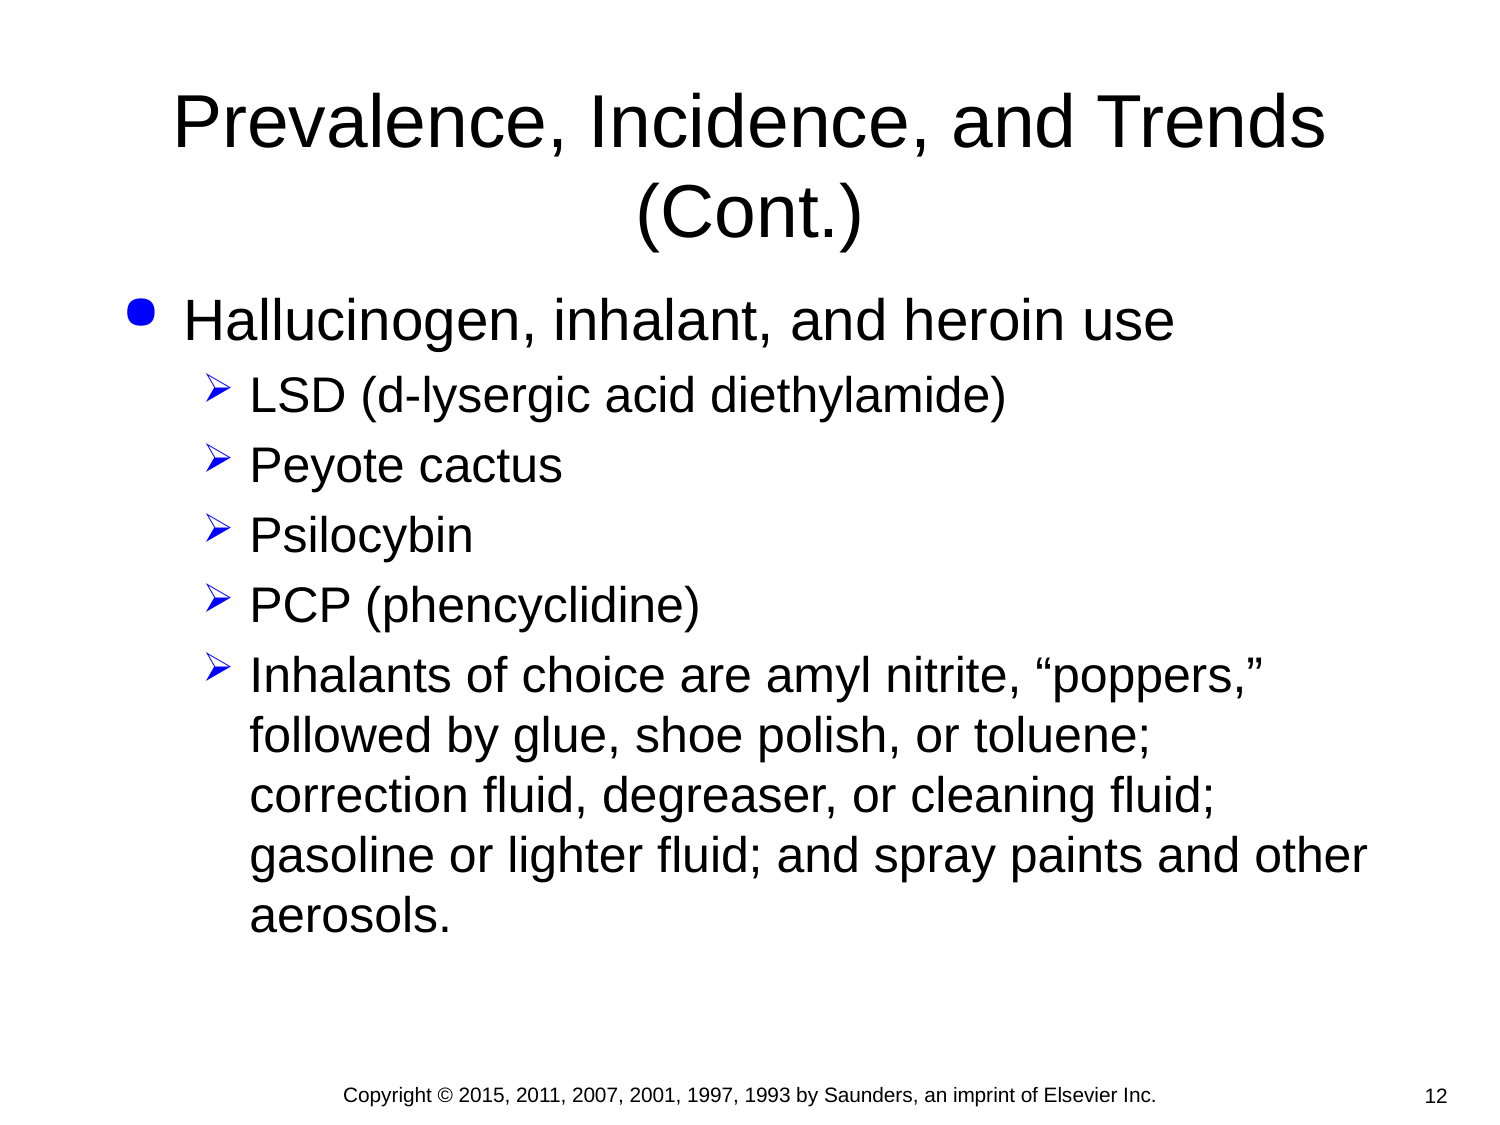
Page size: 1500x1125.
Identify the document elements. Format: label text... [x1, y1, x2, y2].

slide_number 12 [1362, 1065, 1463, 1125]
list Hallucinogen, inhalant, and heroin use LSD (d-lysergic acid diethylamide) Peyote cactus Psilocybin PCP (phencyclidine) Inhalants of choice are amyl nitrite, “poppers,” followed by glue, shoe polish, or toluene; correction fluid, degreaser, or cleaning fluid; gasoline or lighter fluid; and spray paints and other aerosols. [112, 275, 1388, 1050]
title Prevalence, Incidence, and Trends (Cont.) [112, 75, 1388, 250]
footer Copyright © 2015, 2011, 2007, 2001, 1997, 1993 by Saunders, an imprint of Elsevier Inc. [187, 1062, 1313, 1125]
